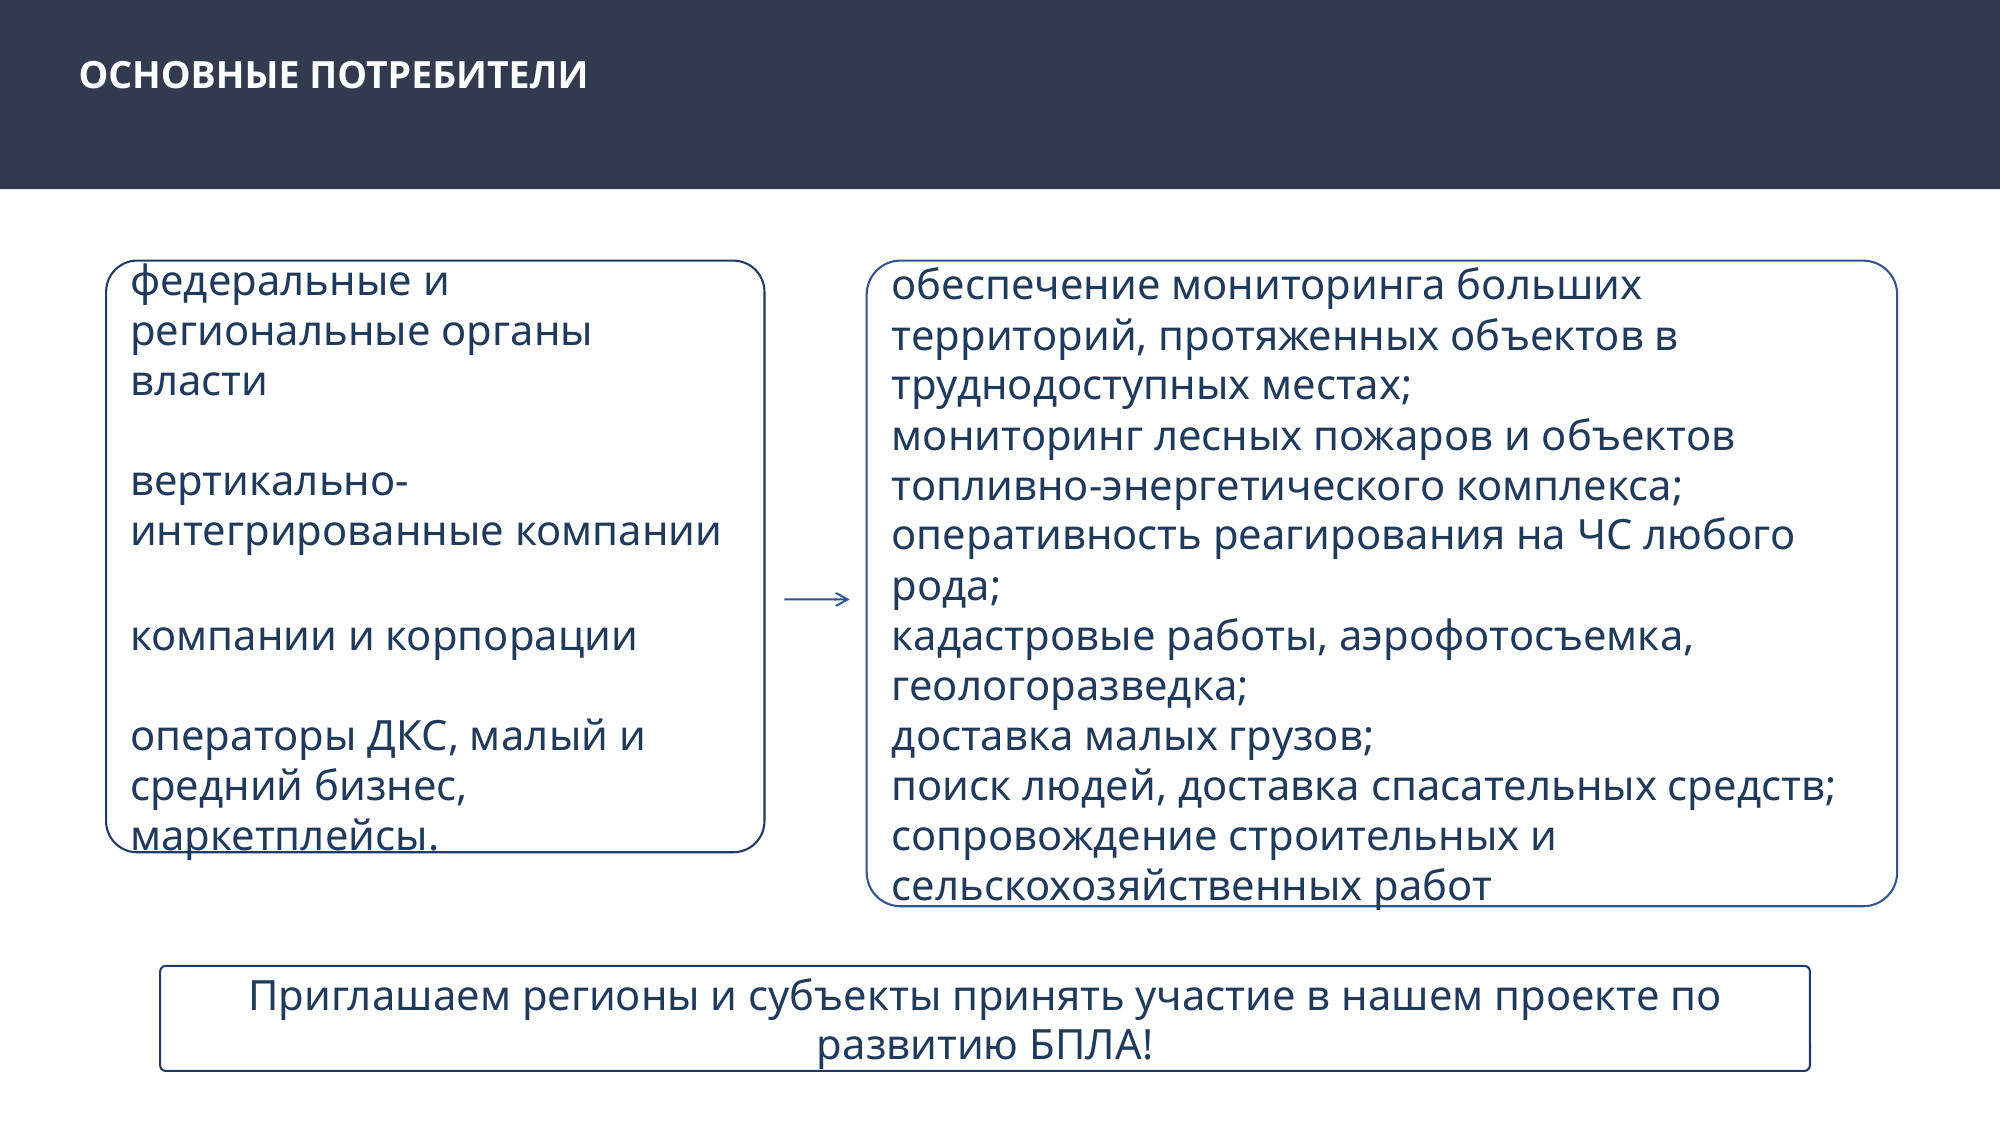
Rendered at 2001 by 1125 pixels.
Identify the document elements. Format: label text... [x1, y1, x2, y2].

text_box обеспечение мониторинга больших территорий, протяженных объектов в труднодоступных местах; мониторинг лесных пожаров и объектов топливно-энергетического комплекса; оперативность реагирования на ЧС любого рода; кадастровые работы, аэрофотосъемка, геологоразведка; доставка малых грузов; поиск людей, доставка спасательных средств; сопровождение строительных и сельскохозяйственных работ [866, 260, 1898, 907]
text_box федеральные и региональные органы власти вертикально-интегрированные компании компании и корпорации операторы ДКС, малый и средний бизнес, маркетплейсы. [106, 260, 765, 853]
text_box Приглашаем регионы и субъекты принять участие в нашем проекте по развитию БПЛА! [160, 965, 1810, 1071]
text_box ОСНОВНЫЕ ПОТРЕБИТЕЛИ [63, 43, 1615, 104]
text_box [0, 0, 2000, 190]
text_box [784, 592, 850, 607]
